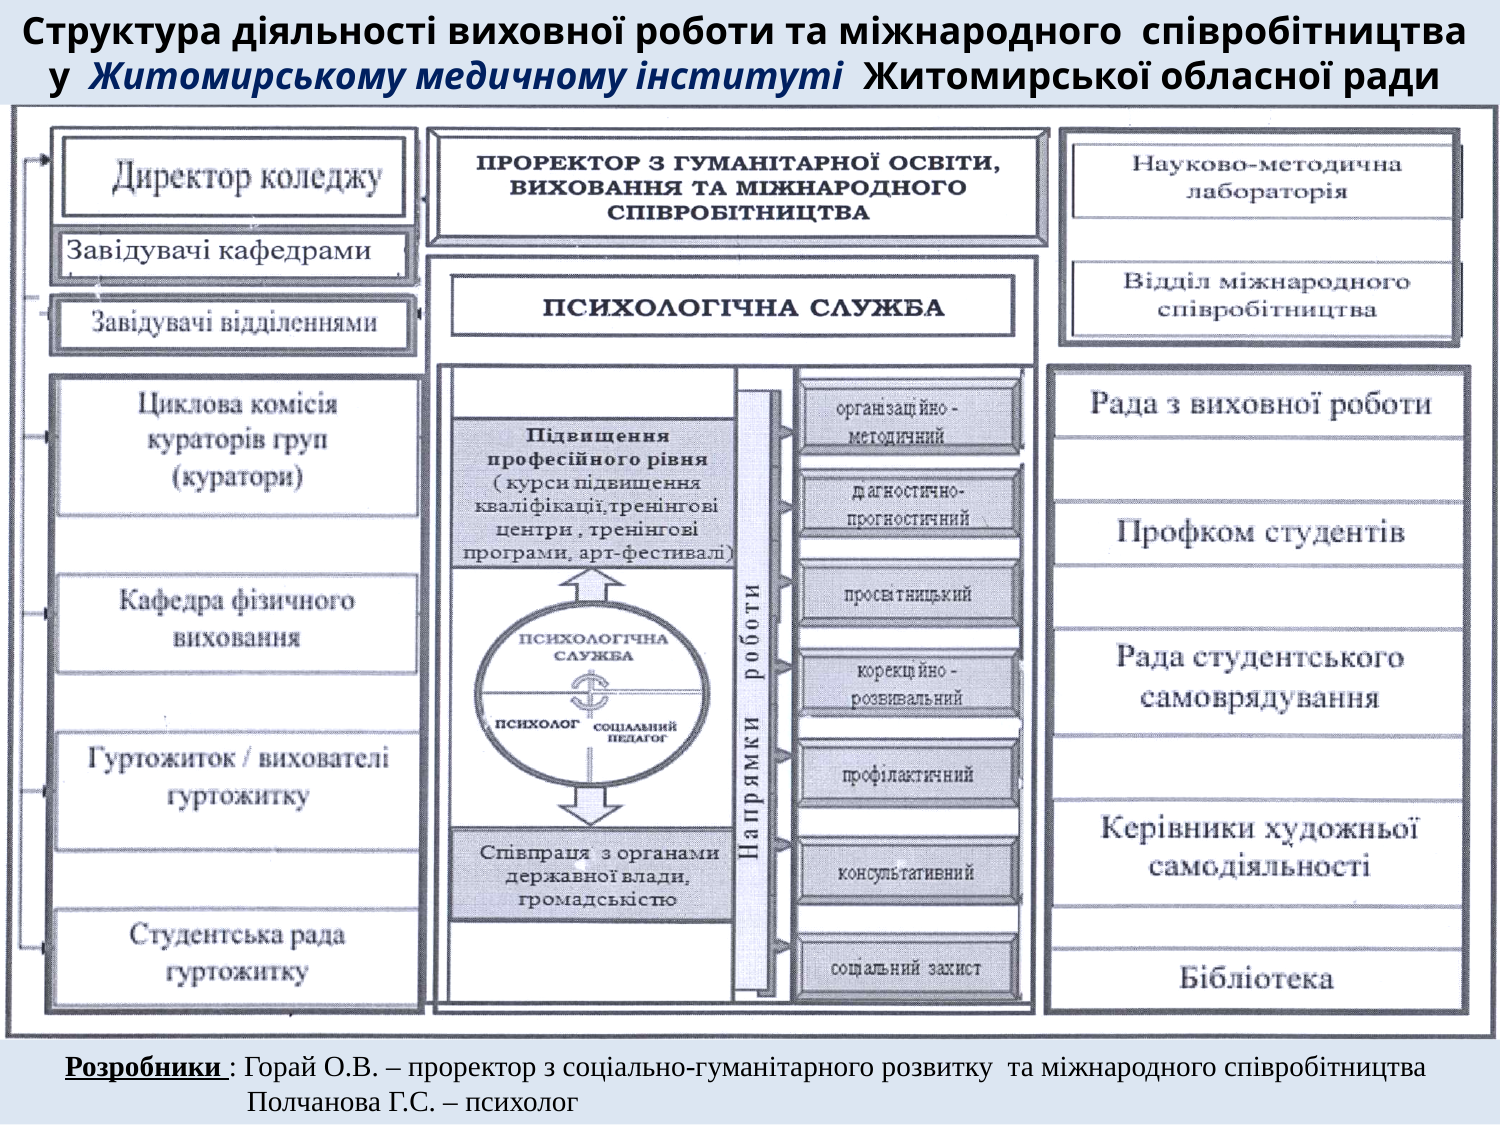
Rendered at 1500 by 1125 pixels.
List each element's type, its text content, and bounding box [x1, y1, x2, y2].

text_box Структура діяльності виховної роботи та міжнародного співробітництва у Житомирському медичному інституті Житомирської обласної ради [0, 0, 1500, 93]
text_box Розробники : Горай О.В. – проректор з соціально-гуманітарного розвитку та міжнародного співробітництва Полчанова Г.С. – психолог [0, 1063, 1500, 1125]
picture [0, 93, 1500, 1055]
